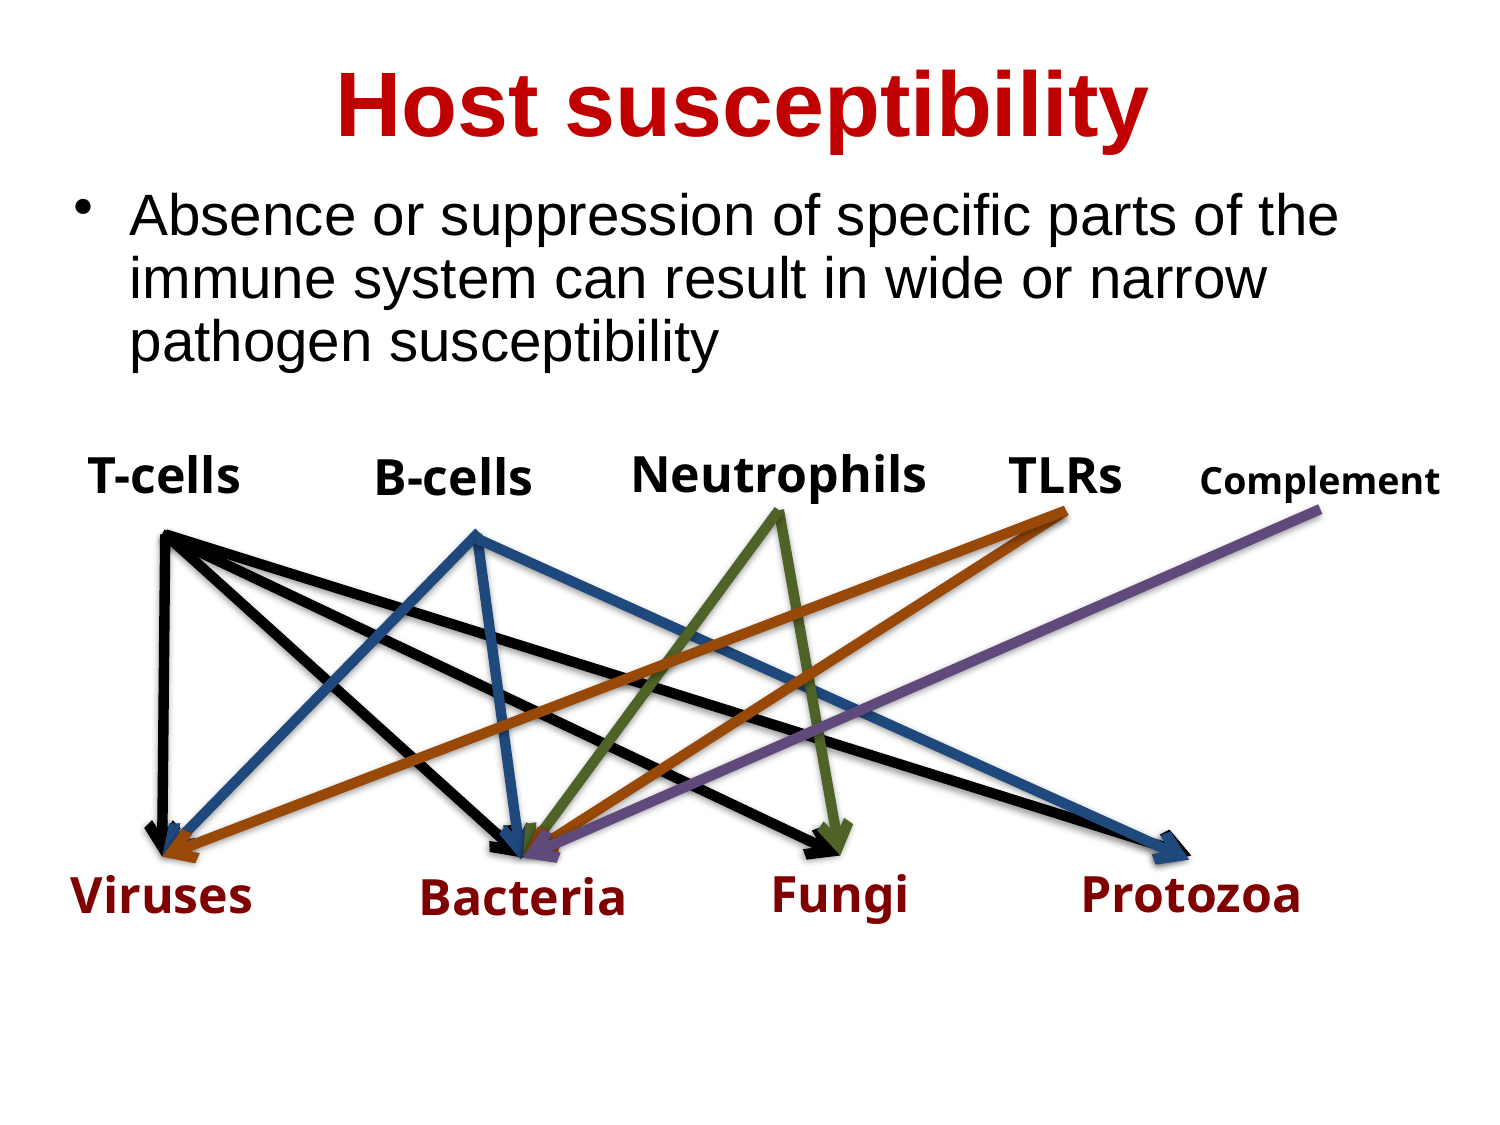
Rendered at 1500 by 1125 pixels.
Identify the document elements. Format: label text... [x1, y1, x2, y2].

text_box Host susceptibility [54, 37, 1433, 163]
text_box Bacteria [403, 867, 643, 933]
text_box TLRs [993, 435, 1139, 508]
text_box B-cells [358, 438, 549, 509]
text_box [522, 509, 1321, 858]
text_box T-cells [72, 435, 256, 511]
text_box Viruses [56, 856, 269, 932]
text_box Absence or suppression of specific parts of the immune system can result in wide or narrow pathogen susceptibility [58, 177, 1459, 398]
text_box Protozoa [1065, 865, 1318, 931]
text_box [161, 511, 519, 857]
text_box Complement [1184, 449, 1456, 510]
text_box Fungi [755, 868, 926, 931]
text_box Neutrophils [615, 435, 943, 507]
